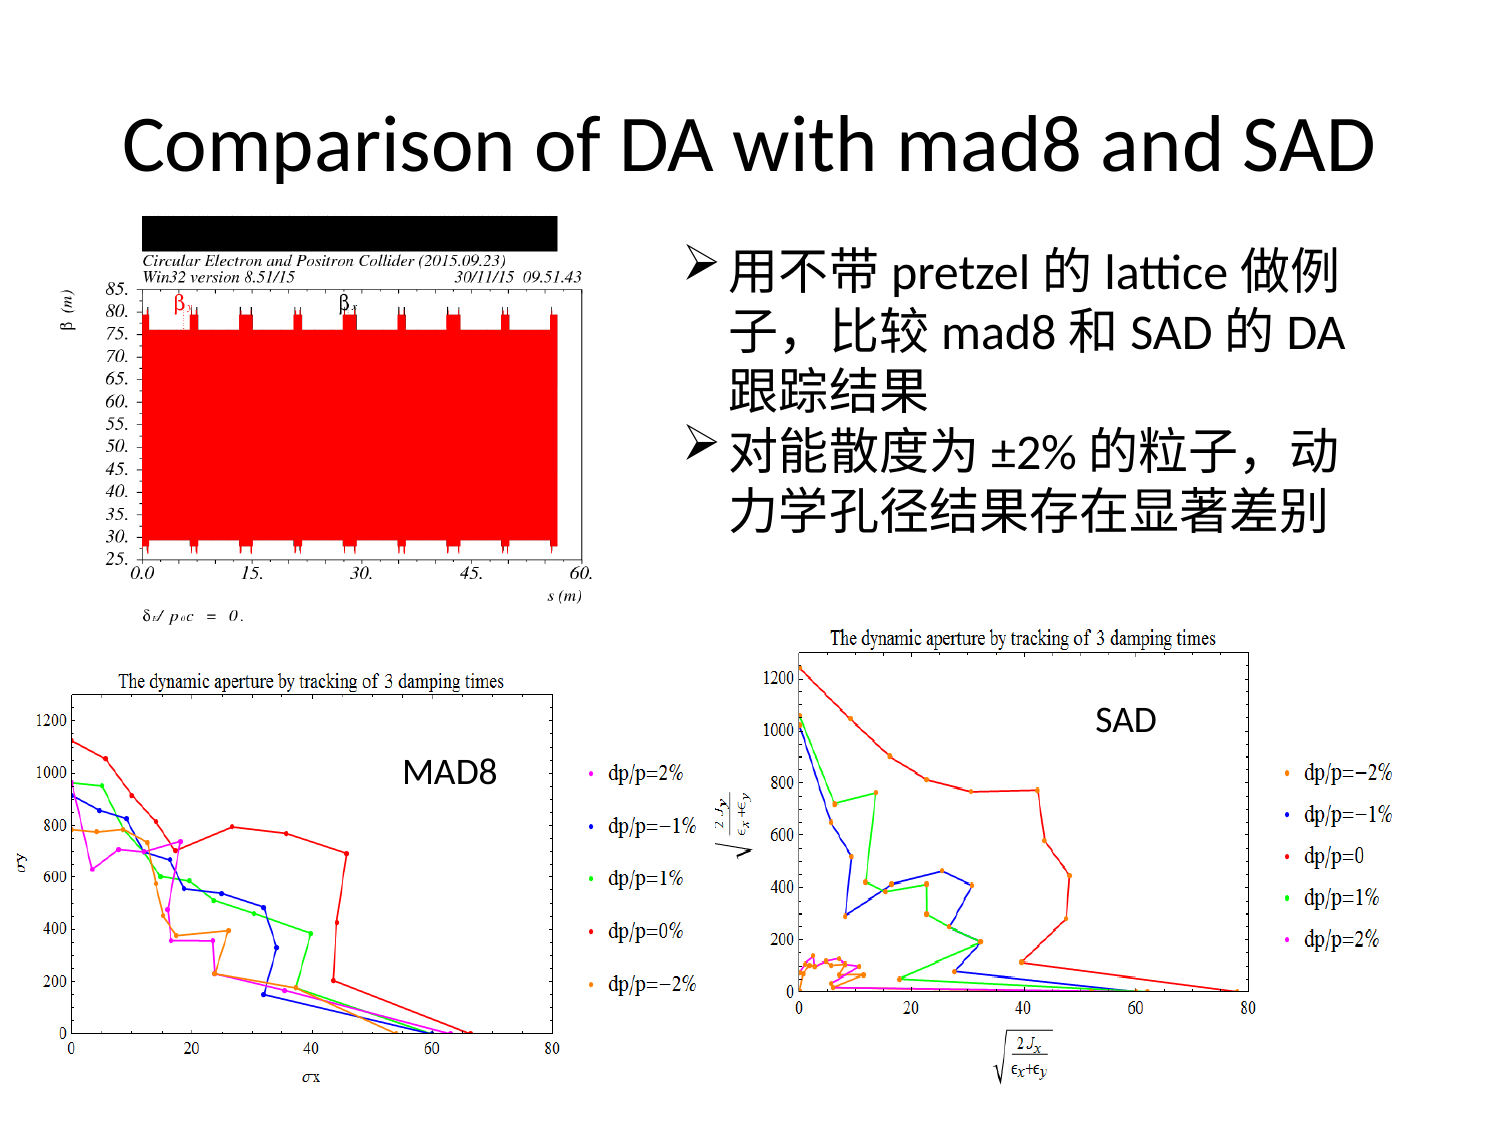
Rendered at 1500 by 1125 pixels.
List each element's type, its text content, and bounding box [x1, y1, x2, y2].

text_box 用不带pretzel的lattice做例子，比较mad8和SAD的DA跟踪结果 对能散度为±2%的粒子，动力学孔径结果存在显著差别 [667, 231, 1376, 607]
picture [5, 600, 1404, 1095]
picture [49, 207, 625, 630]
title Comparison of DA with mad8 and SAD [75, 45, 1425, 233]
